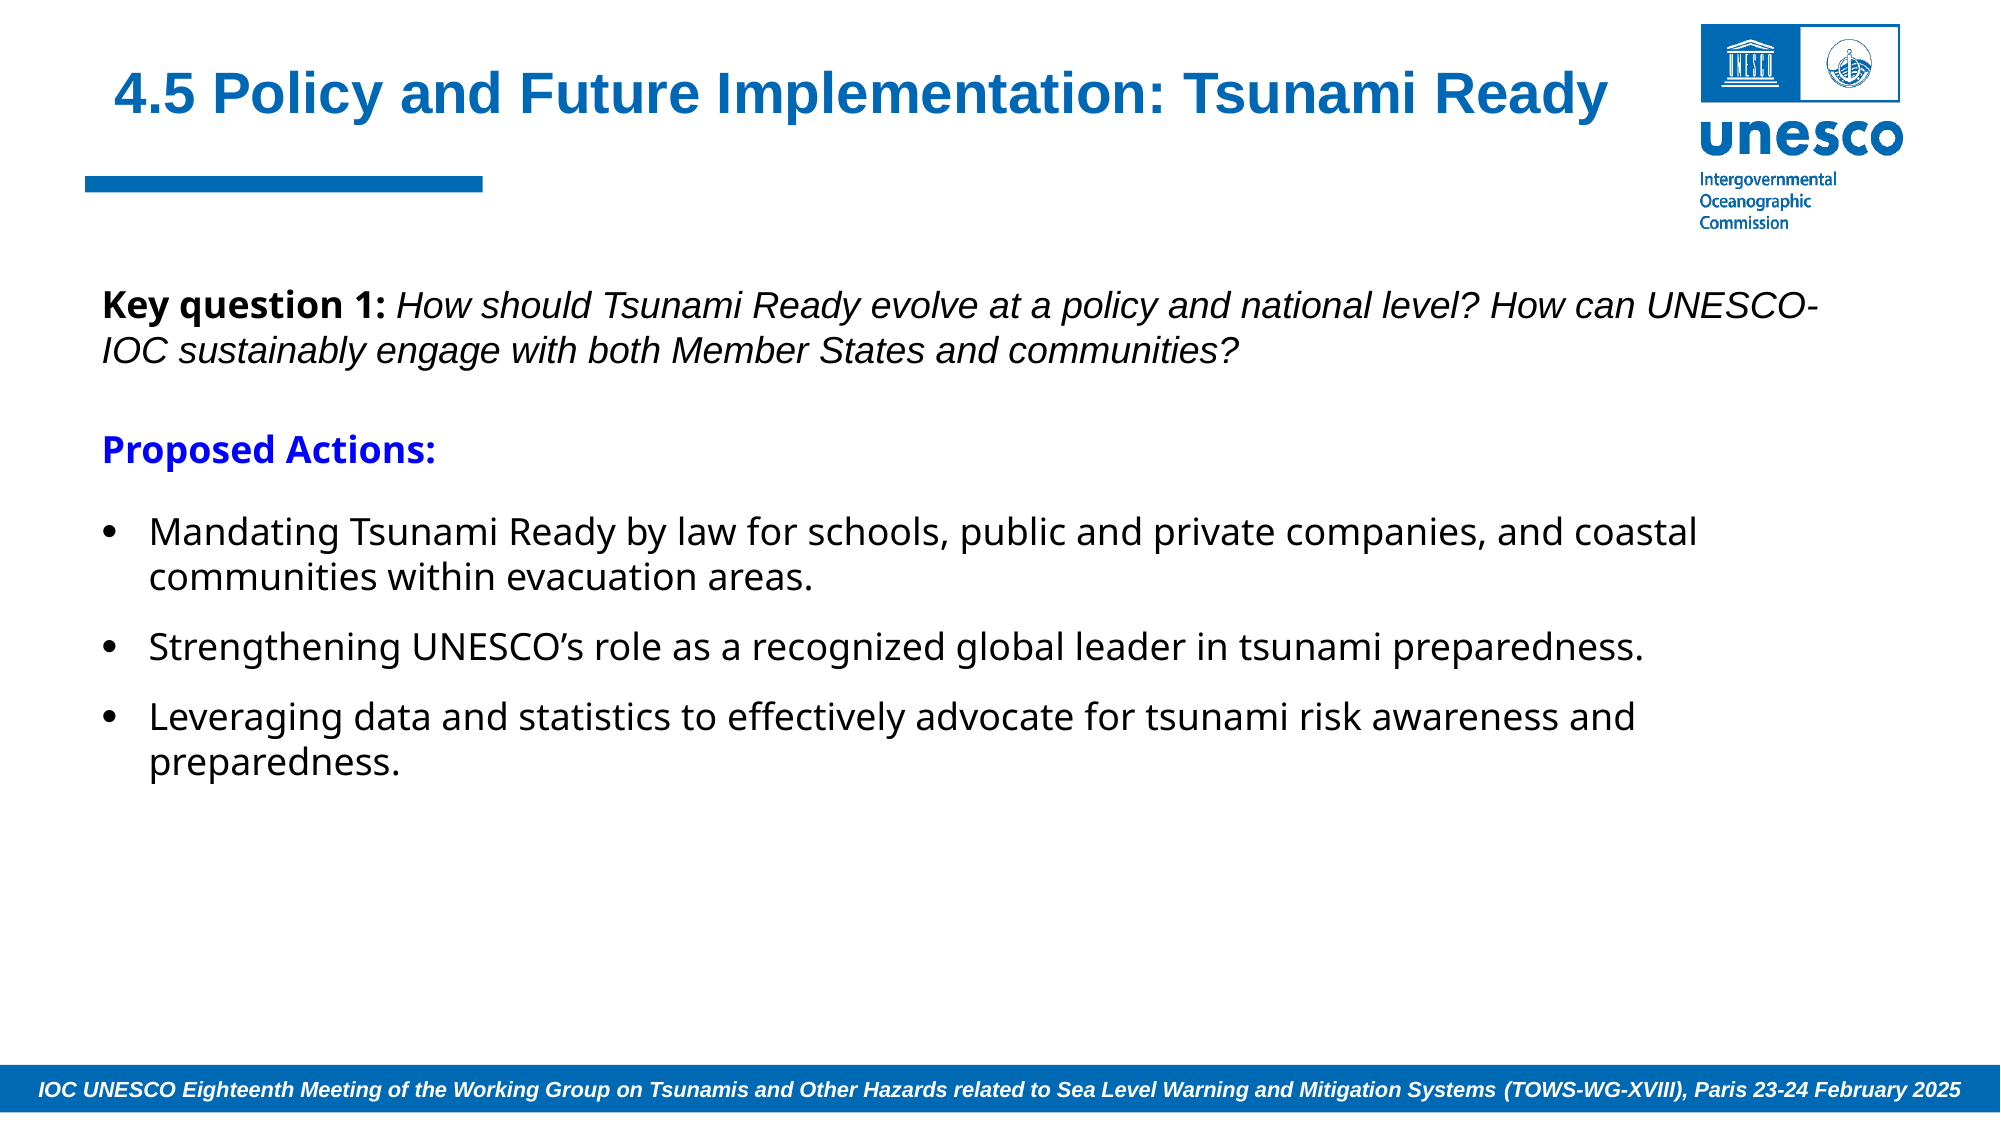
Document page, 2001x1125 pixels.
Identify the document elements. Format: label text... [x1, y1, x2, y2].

picture [1700, 24, 1903, 229]
title 4.5 Policy and Future Implementation: Tsunami Ready [99, 0, 1900, 182]
list Key question 1: How should Tsunami Ready evolve at a policy and national level? How can UNESCO-IOC sustainably engage with both Member States and communities? Proposed Actions: Mandating Tsunami Ready by law for schools, public and private companies, and coastal communities within evacuation areas. Strengthening UNESCO’s role as a recognized global leader in tsunami preparedness. Leveraging data and statistics to effectively advocate for tsunami risk awareness and preparedness. [86, 273, 1887, 994]
